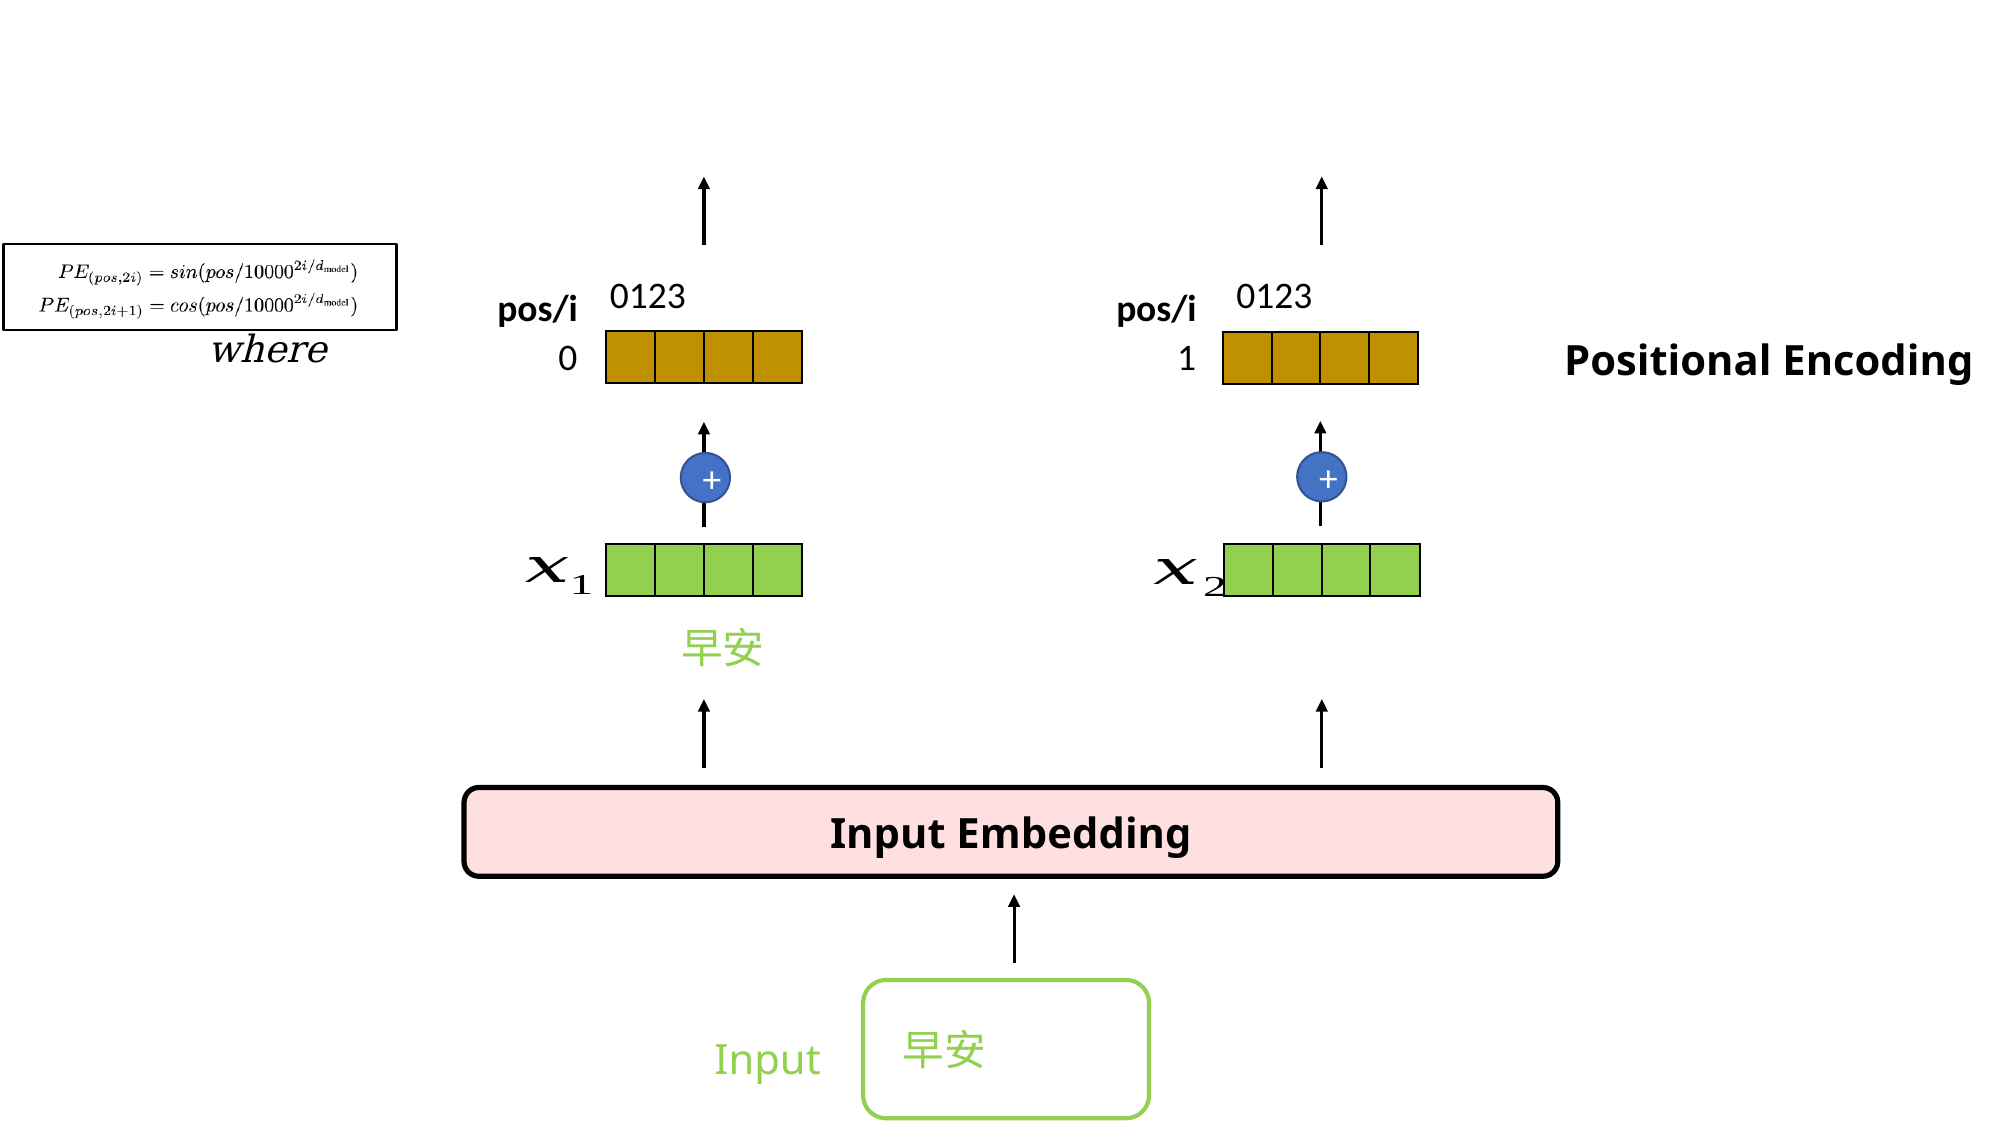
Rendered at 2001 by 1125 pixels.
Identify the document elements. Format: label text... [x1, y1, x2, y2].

text_box pos/i [482, 276, 593, 337]
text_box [680, 421, 730, 527]
text_box 0123 [595, 263, 802, 324]
text_box [462, 786, 1559, 878]
text_box 早安 [666, 613, 1362, 679]
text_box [606, 544, 802, 596]
text_box Positional Encoding [1549, 326, 1989, 391]
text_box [606, 331, 802, 383]
text_box 0123 [1221, 263, 1429, 324]
text_box Input Embedding [815, 799, 1207, 864]
text_box 0 [543, 325, 593, 386]
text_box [1223, 544, 1420, 596]
picture [4, 245, 396, 329]
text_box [1222, 332, 1419, 384]
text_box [703, 979, 1150, 1119]
text_box 1 [1162, 325, 1212, 386]
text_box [1297, 421, 1347, 527]
text_box pos/i [1101, 276, 1212, 337]
